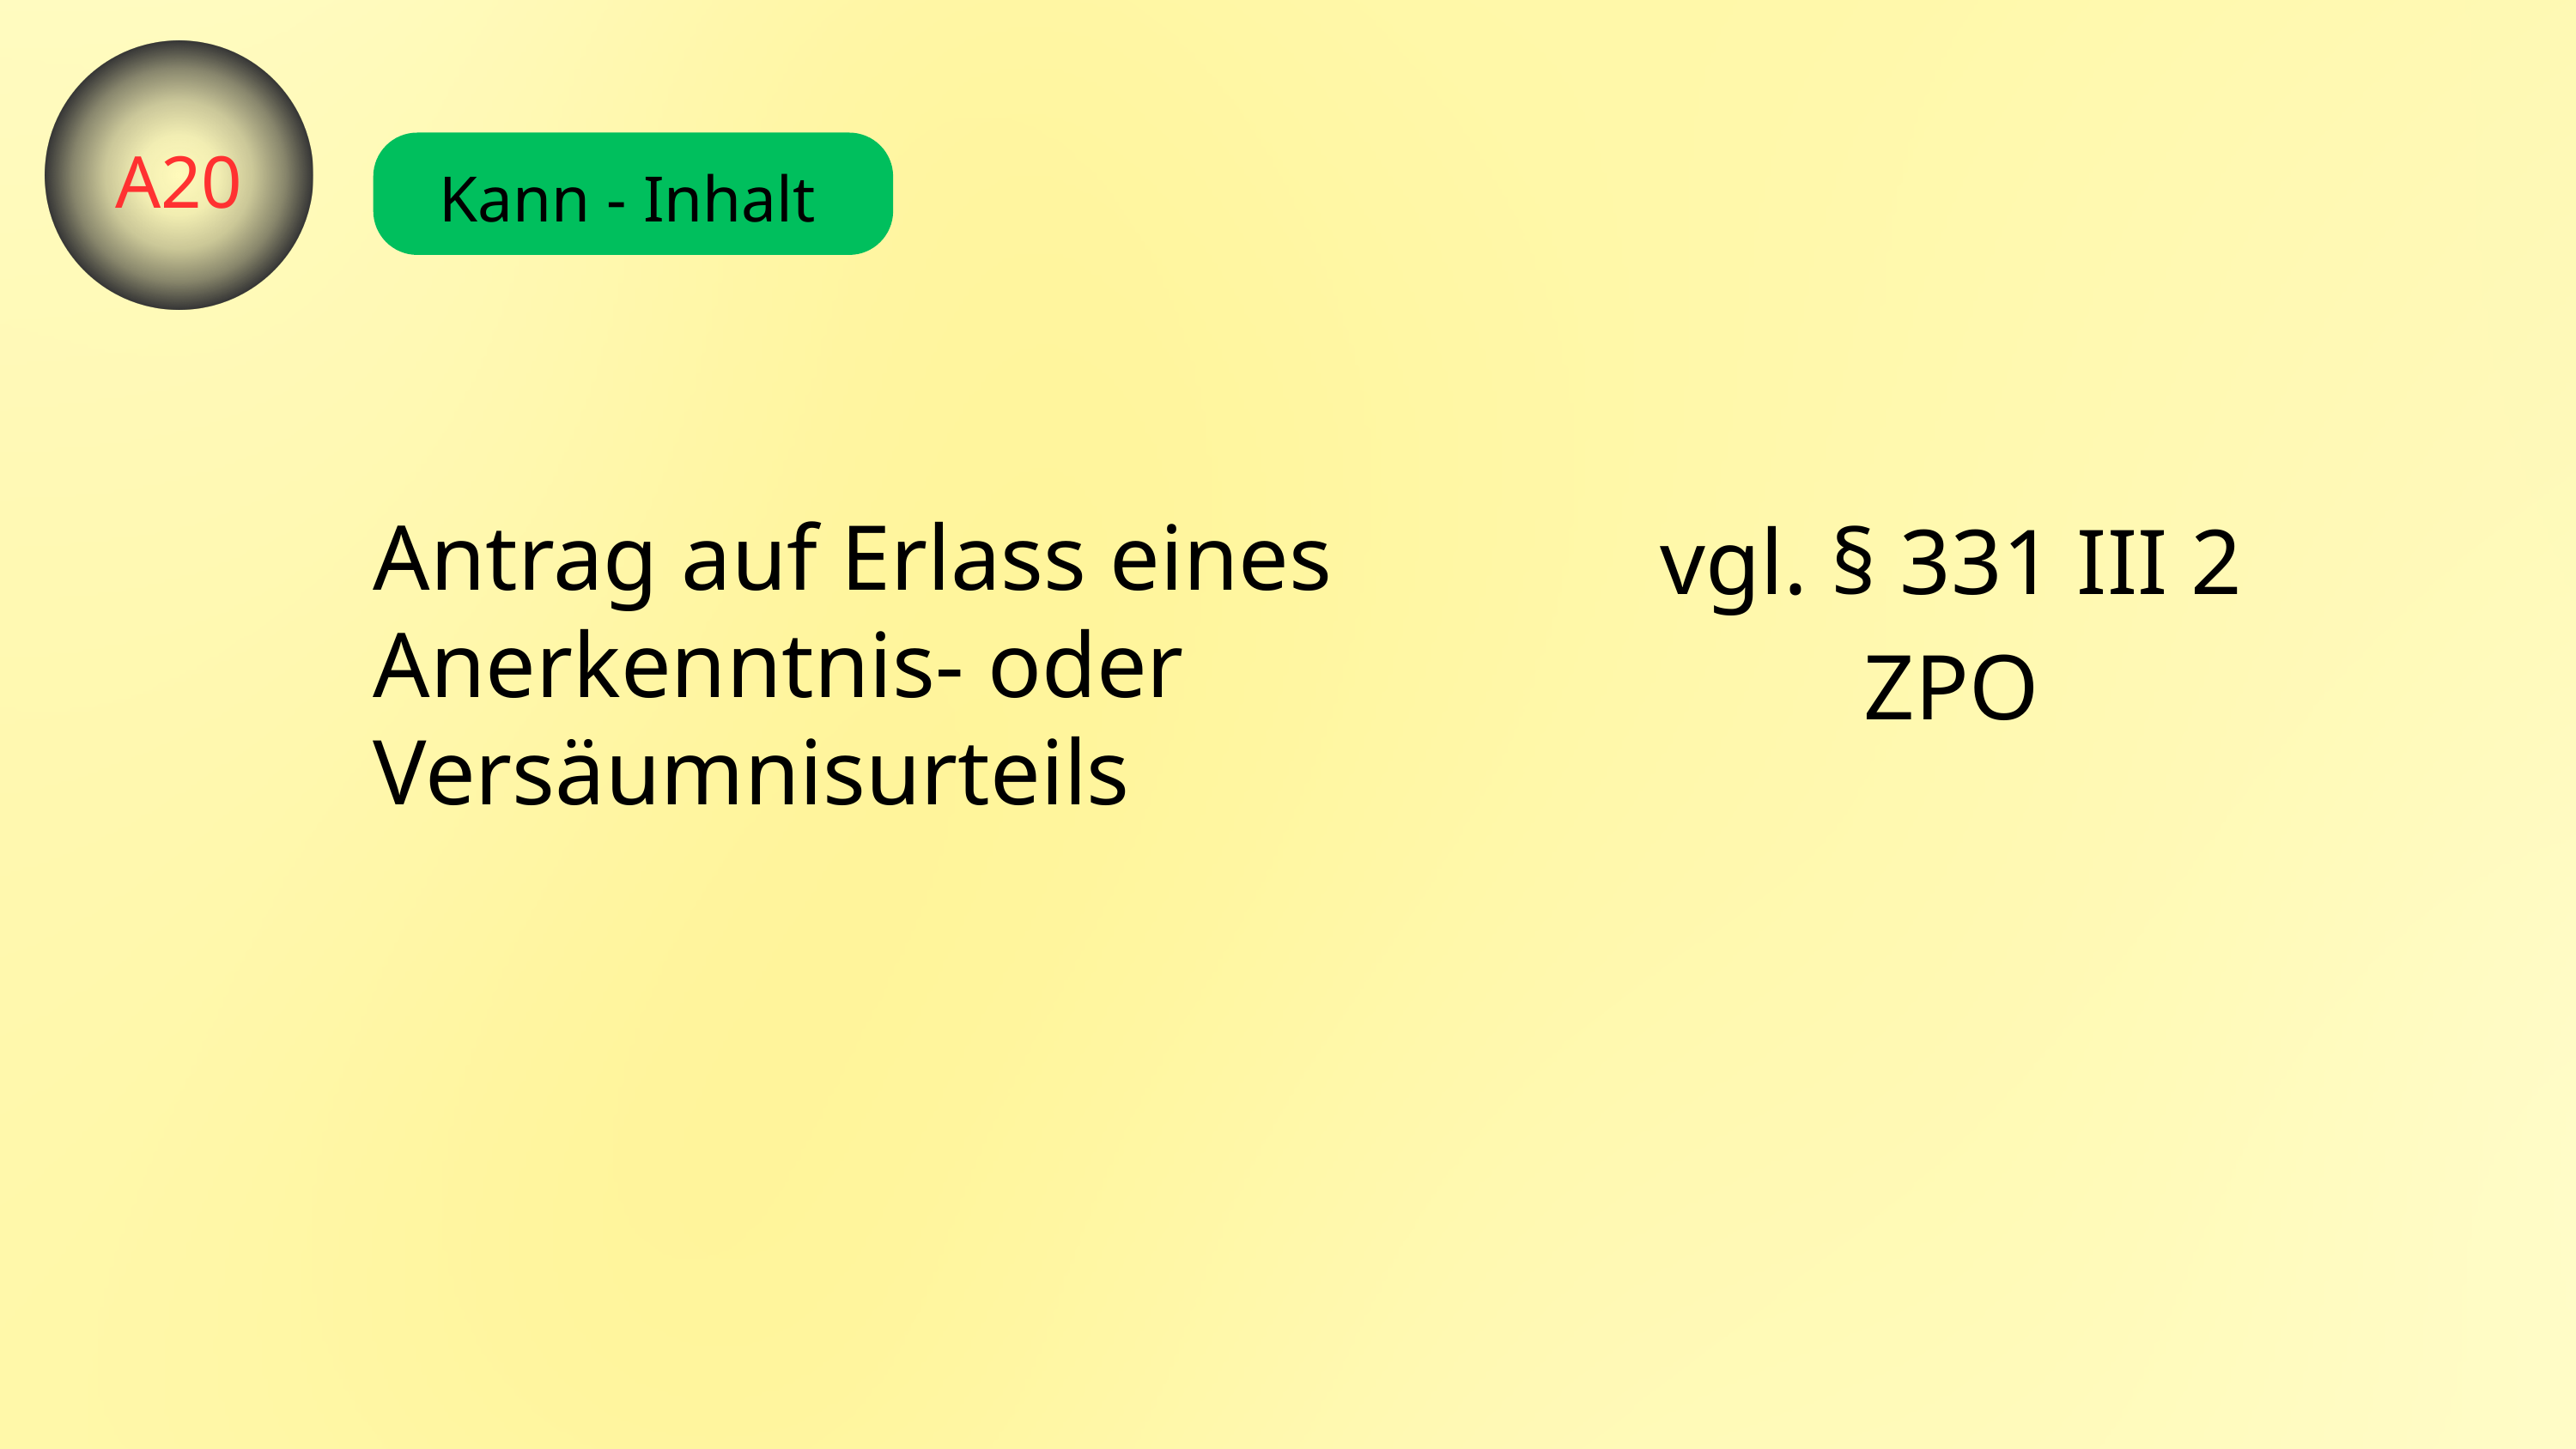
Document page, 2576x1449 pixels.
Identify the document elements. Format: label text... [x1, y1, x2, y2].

text_box [45, 40, 313, 310]
text_box Antrag auf Erlass eines Anerkenntnis- oder Versäumnisurteils [373, 500, 1488, 823]
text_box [373, 132, 894, 256]
text_box vgl. § 331 III 2 ZPO [1567, 487, 2336, 738]
text_box A20 [71, 122, 287, 222]
text_box [0, 0, 2576, 1449]
